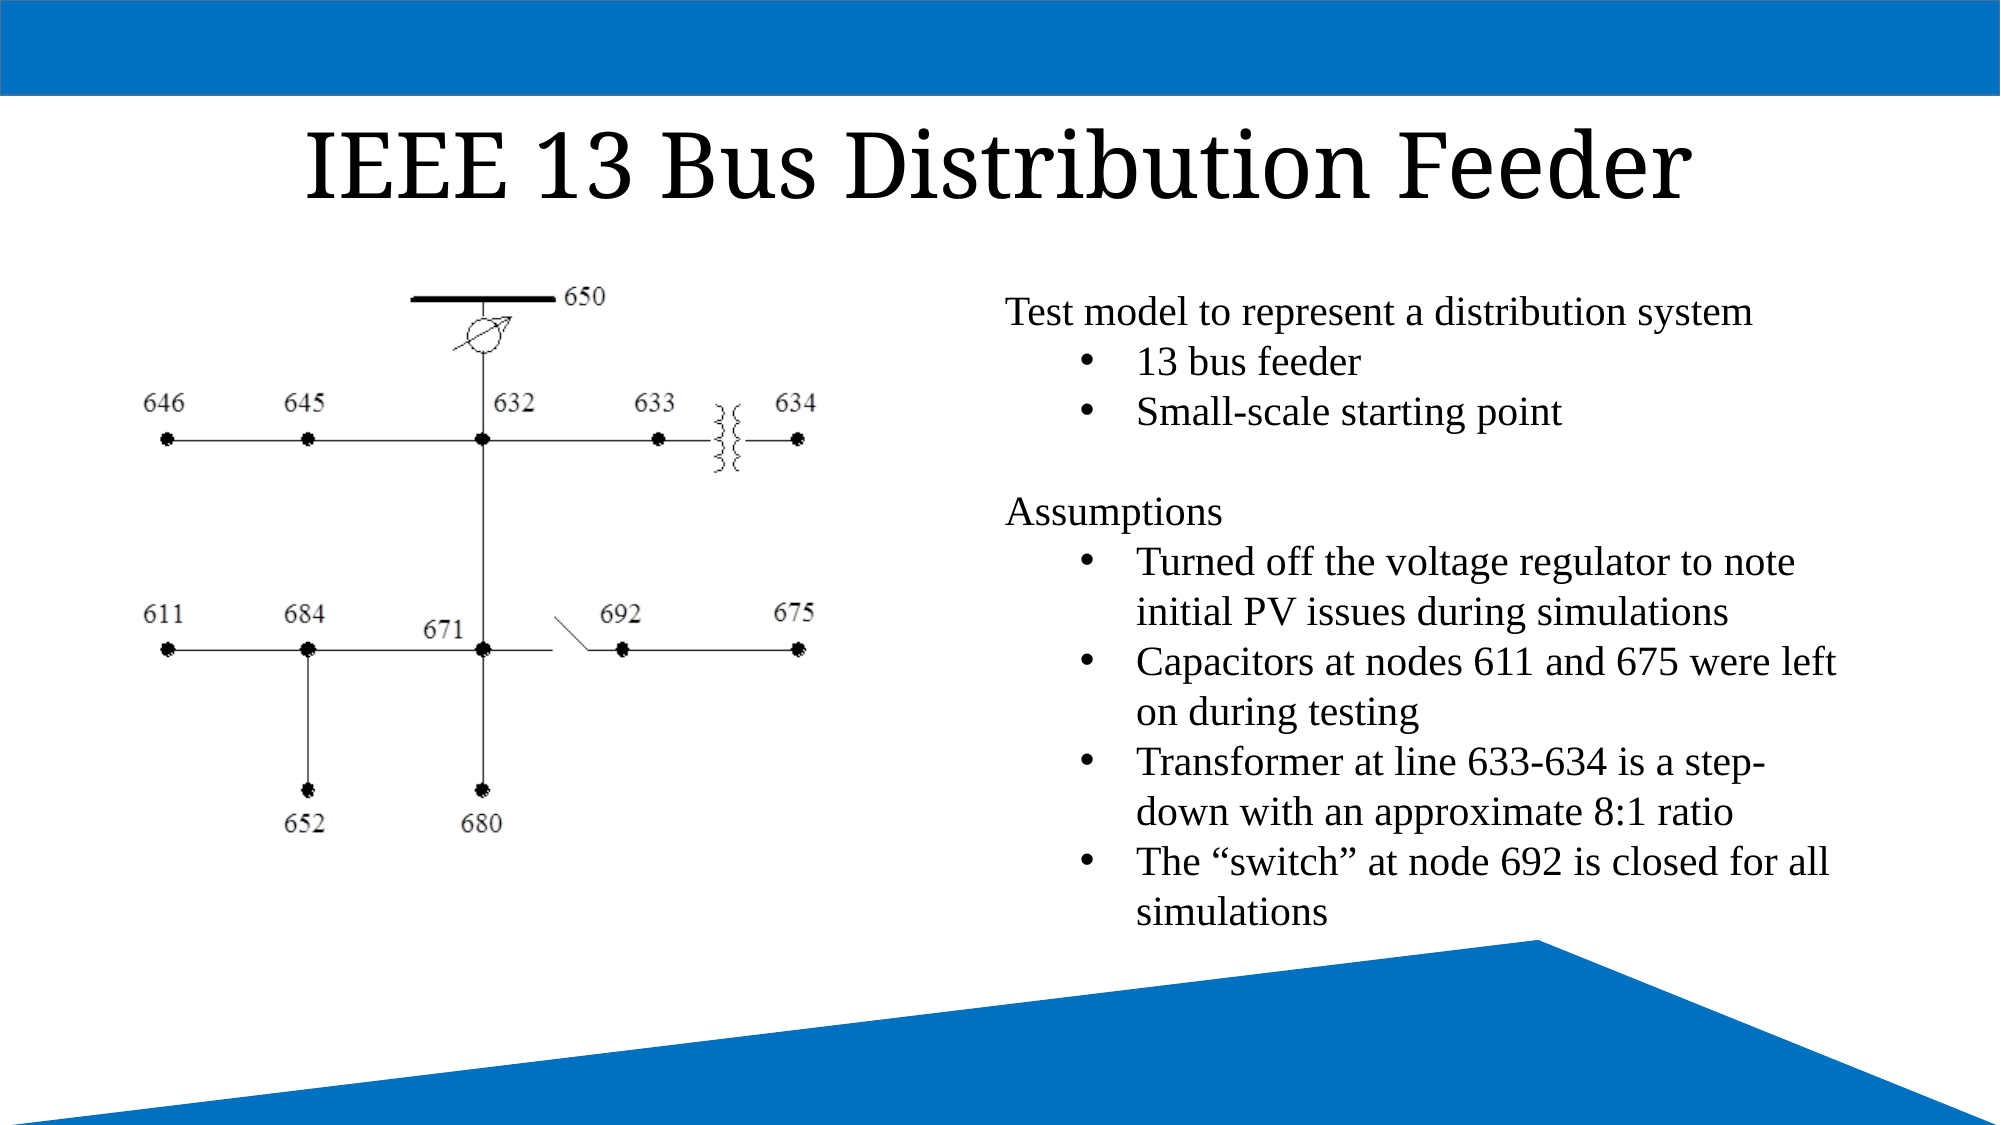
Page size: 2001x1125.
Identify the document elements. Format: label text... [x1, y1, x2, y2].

text_box [3, 942, 2000, 1125]
text_box Test model to represent a distribution system 13 bus feeder Small-scale starting point Assumptions Turned off the voltage regulator to note initial PV issues during simulations Capacitors at nodes 611 and 675 were left on during testing Transformer at line 633-634 is a step-down with an approximate 8:1 ratio The “switch” at node 692 is closed for all simulations [989, 276, 1863, 942]
text_box [0, 0, 2000, 96]
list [137, 276, 830, 850]
title IEEE 13 Bus Distribution Feeder [137, 59, 1863, 278]
